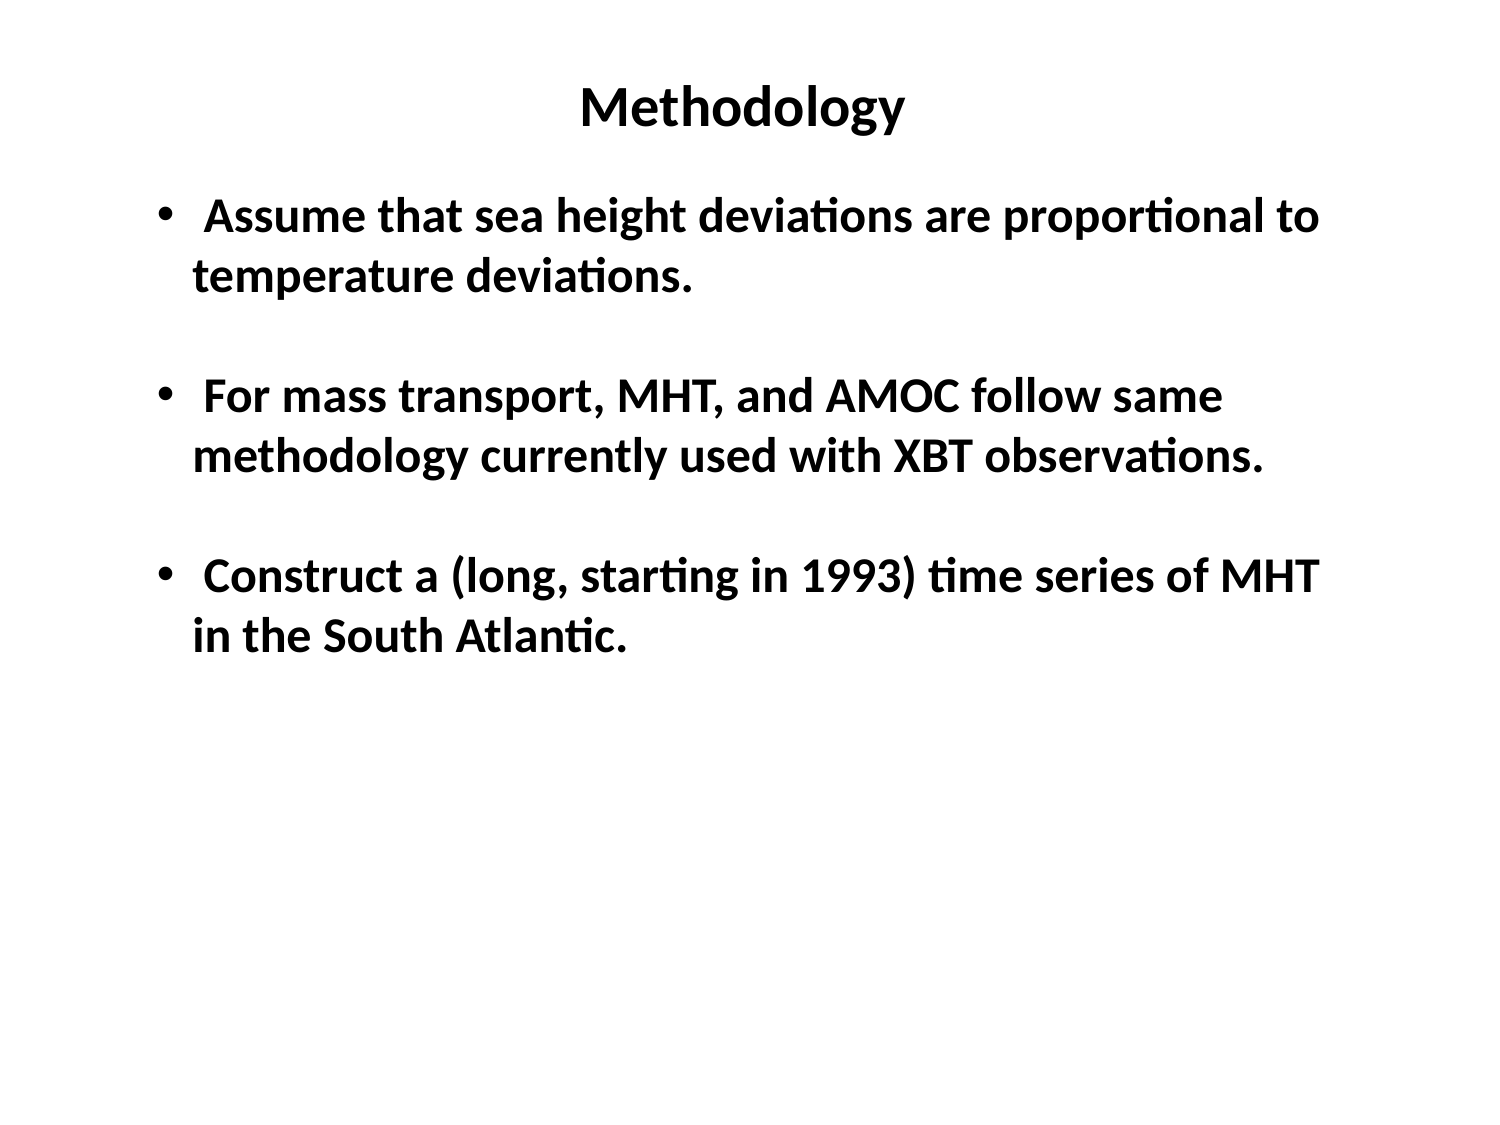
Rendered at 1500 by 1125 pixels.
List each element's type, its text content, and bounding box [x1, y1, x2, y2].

text_box Methodology Assume that sea height deviations are proportional to temperature deviations. For mass transport, MHT, and AMOC follow same methodology currently used with XBT observations. Construct a (long, starting in 1993) time series of MHT in the South Atlantic. [102, 60, 1384, 716]
